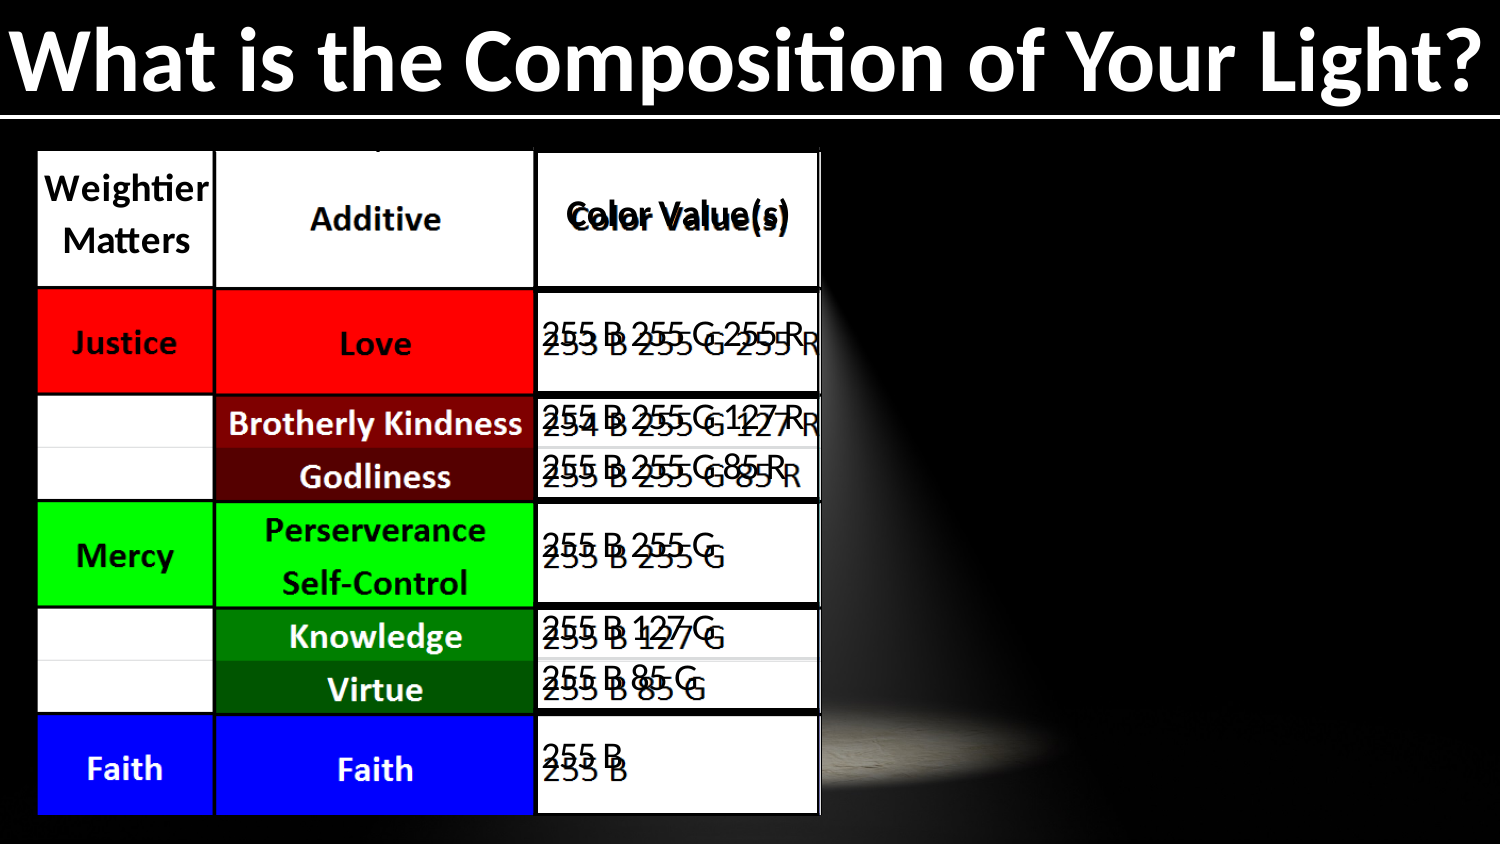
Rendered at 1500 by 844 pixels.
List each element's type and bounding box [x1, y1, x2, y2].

picture [0, 147, 1500, 844]
